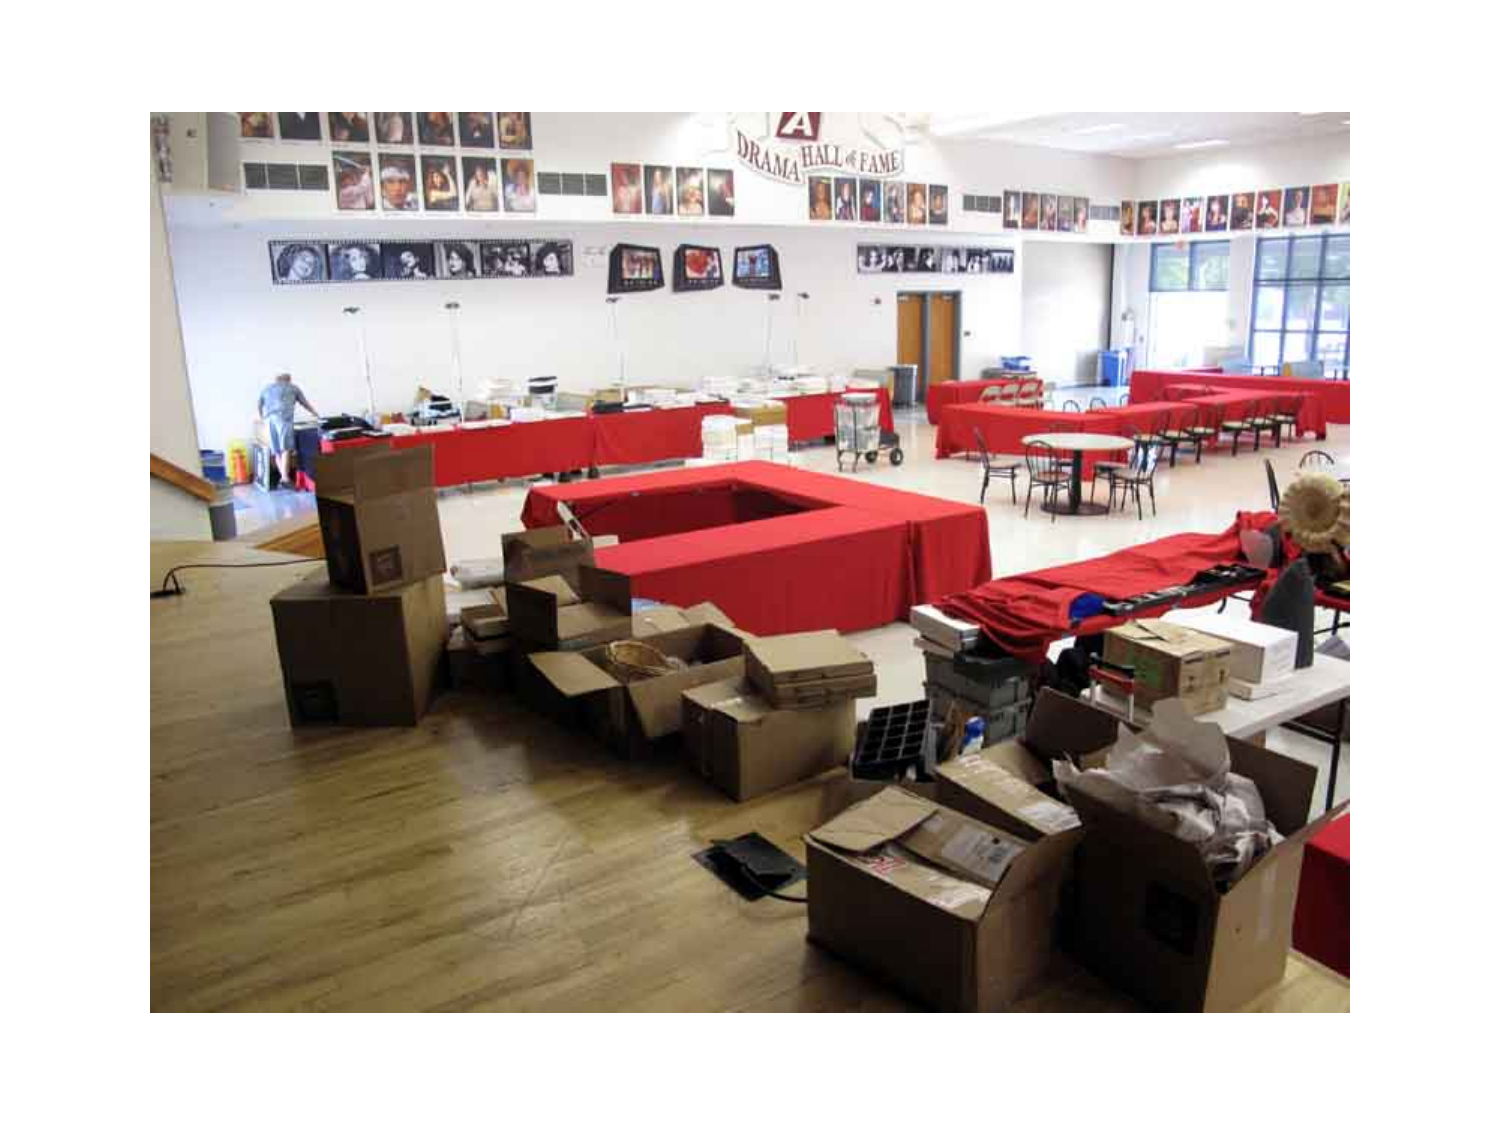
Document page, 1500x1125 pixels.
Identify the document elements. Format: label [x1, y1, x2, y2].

picture [149, 112, 1351, 1013]
